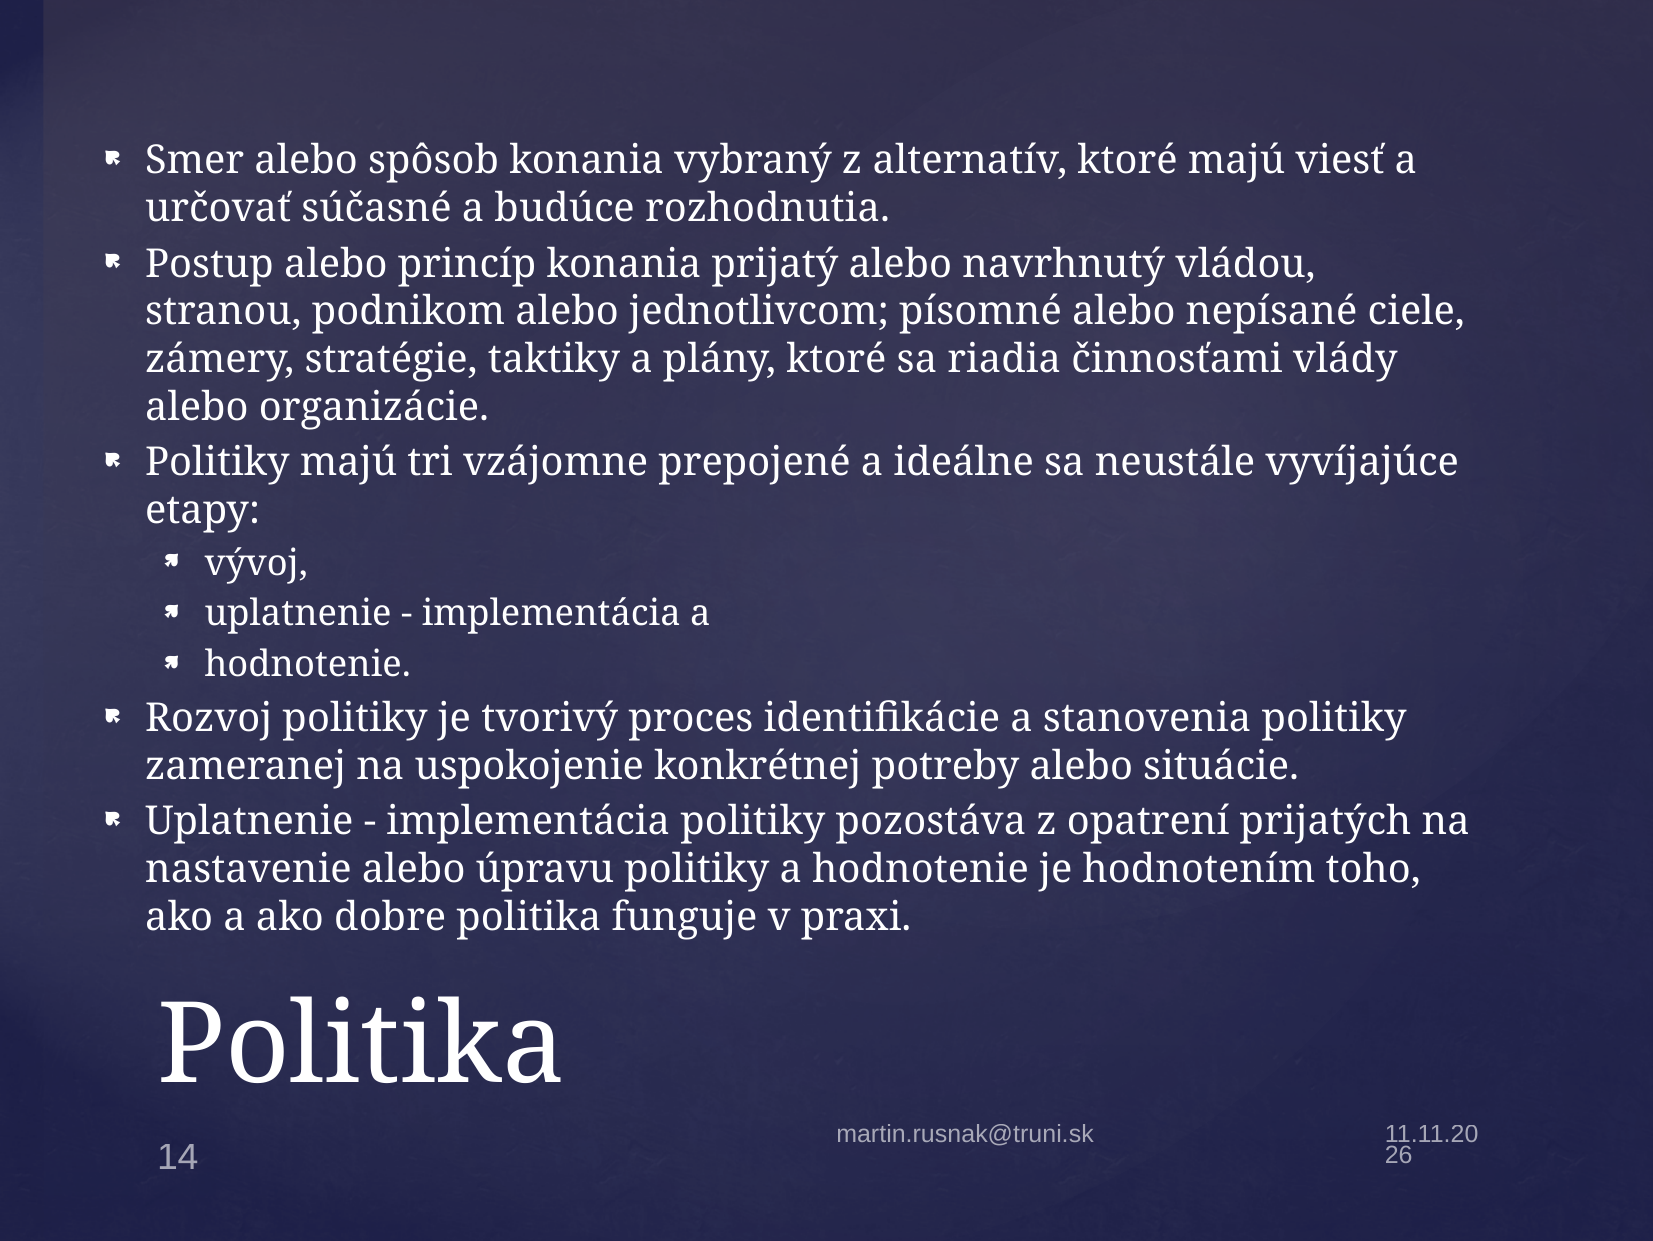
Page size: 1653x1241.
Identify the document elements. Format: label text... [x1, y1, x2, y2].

footer martin.rusnak@truni.sk [819, 1113, 1115, 1180]
list Smer alebo spôsob konania vybraný z alternatív, ktoré majú viesť a určovať súčasné a budúce rozhodnutia. Postup alebo princíp konania prijatý alebo navrhnutý vládou, stranou, podnikom alebo jednotlivcom; písomné alebo nepísané ciele, zámery, stratégie, taktiky a plány, ktoré sa riadia činnosťami vlády alebo organizácie. Politiky majú tri vzájomne prepojené a ideálne sa neustále vyvíjajúce etapy: vývoj, uplatnenie - implementácia a hodnotenie. Rozvoj politiky je tvorivý proces identifikácie a stanovenia politiky zameranej na uspokojenie konkrétnej potreby alebo situácie. Uplatnenie - implementácia politiky pozostáva z opatrení prijatých na nastavenie alebo úpravu politiky a hodnotenie je hodnotením toho, ako a ako dobre politika funguje v praxi. [84, 124, 1488, 948]
slide_number 14 [140, 1122, 276, 1180]
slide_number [1368, 1113, 1502, 1180]
title Politika [140, 948, 1505, 1114]
